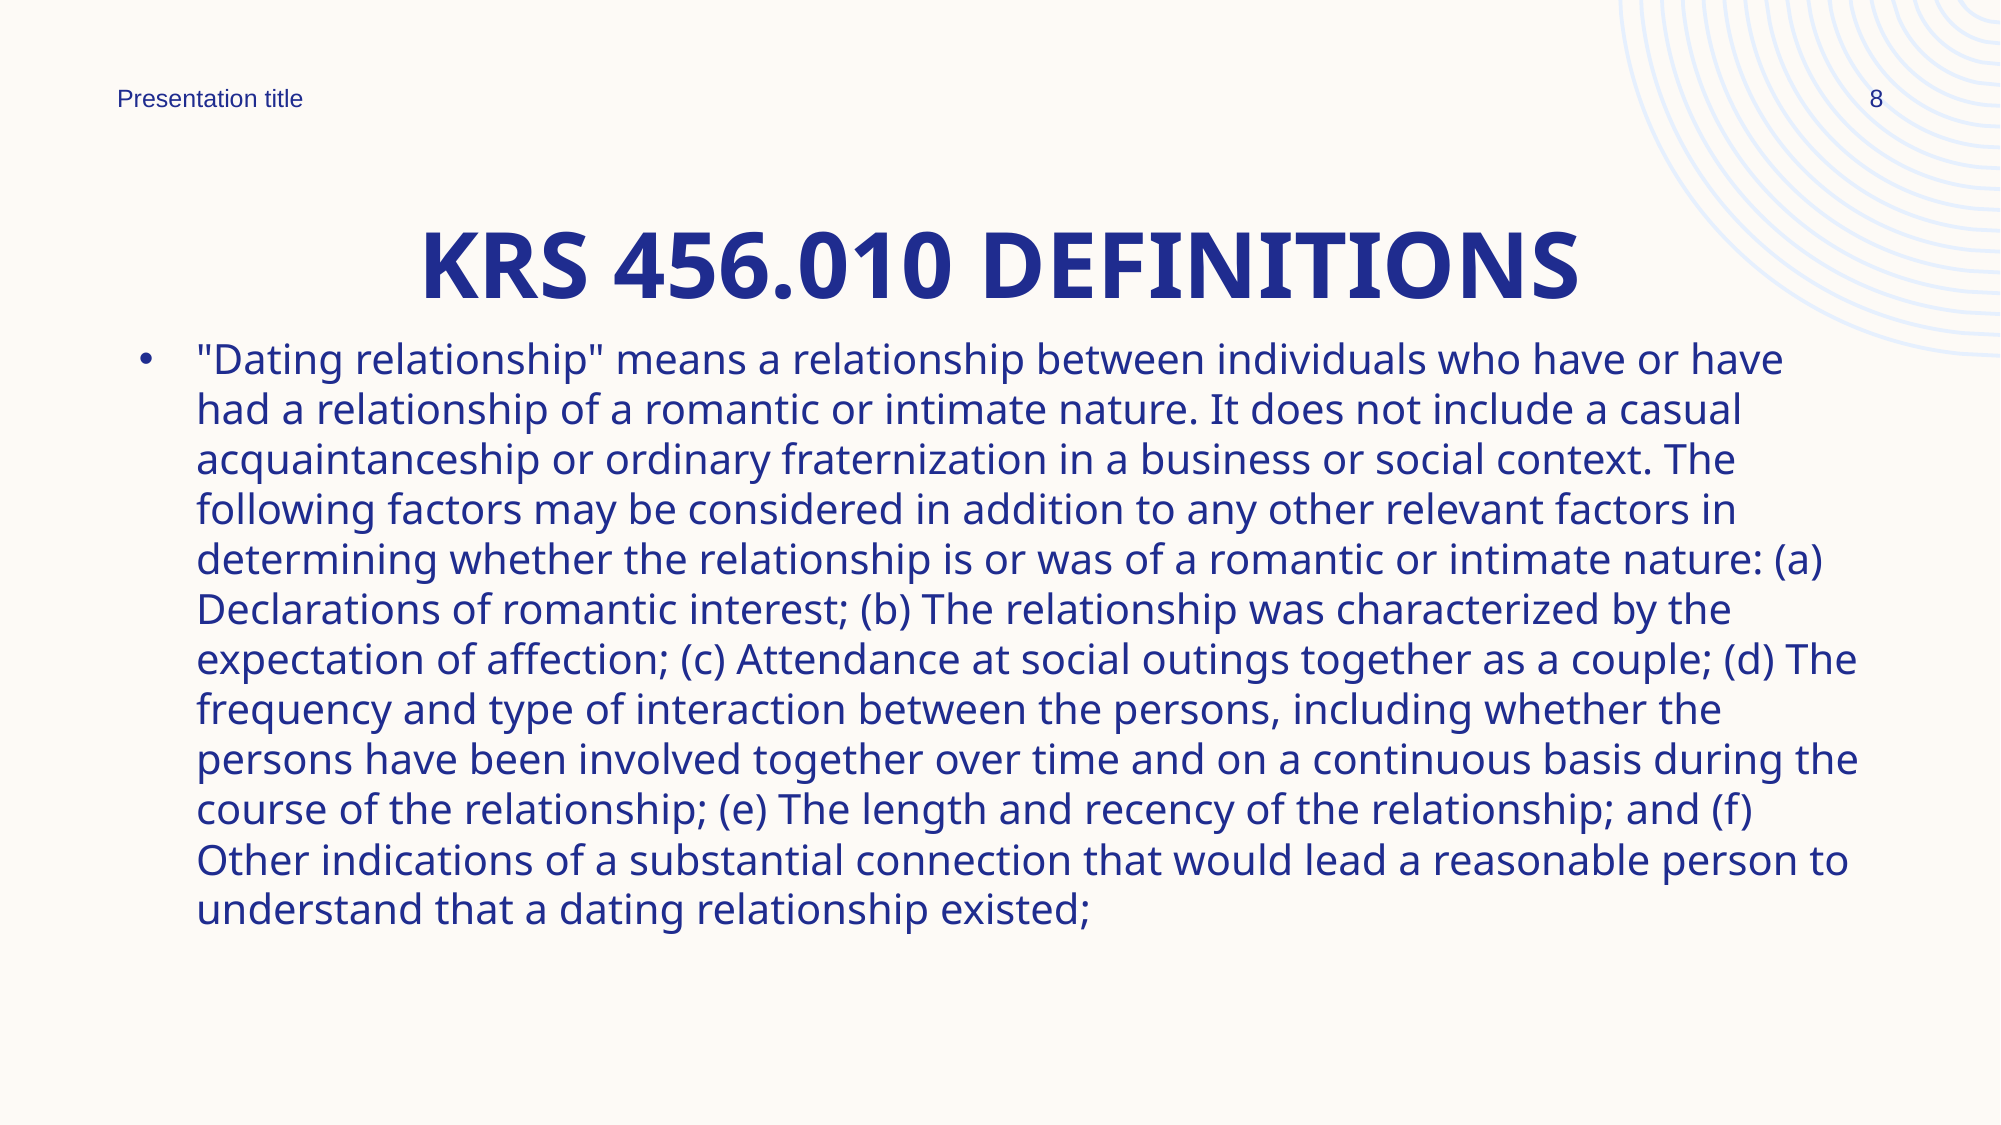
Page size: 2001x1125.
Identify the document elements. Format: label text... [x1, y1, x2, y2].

list "Dating relationship" means a relationship between individuals who have or have had a relationship of a romantic or intimate nature. It does not include a casual acquaintanceship or ordinary fraternization in a business or social context. The following factors may be considered in addition to any other relevant factors in determining whether the relationship is or was of a romantic or intimate nature: (a) Declarations of romantic interest; (b) The relationship was characterized by the expectation of affection; (c) Attendance at social outings together as a couple; (d) The frequency and type of interaction between the persons, including whether the persons have been involved together over time and on a continuous basis during the course of the relationship; (e) The length and recency of the relationship; and (f) Other indications of a substantial connection that would lead a reasonable person to understand that a dating relationship existed; [124, 325, 1876, 1050]
slide_number 8 [1795, 75, 1958, 120]
footer Presentation title [101, 75, 627, 120]
title KRS 456.010 Definitions [124, 199, 1875, 325]
